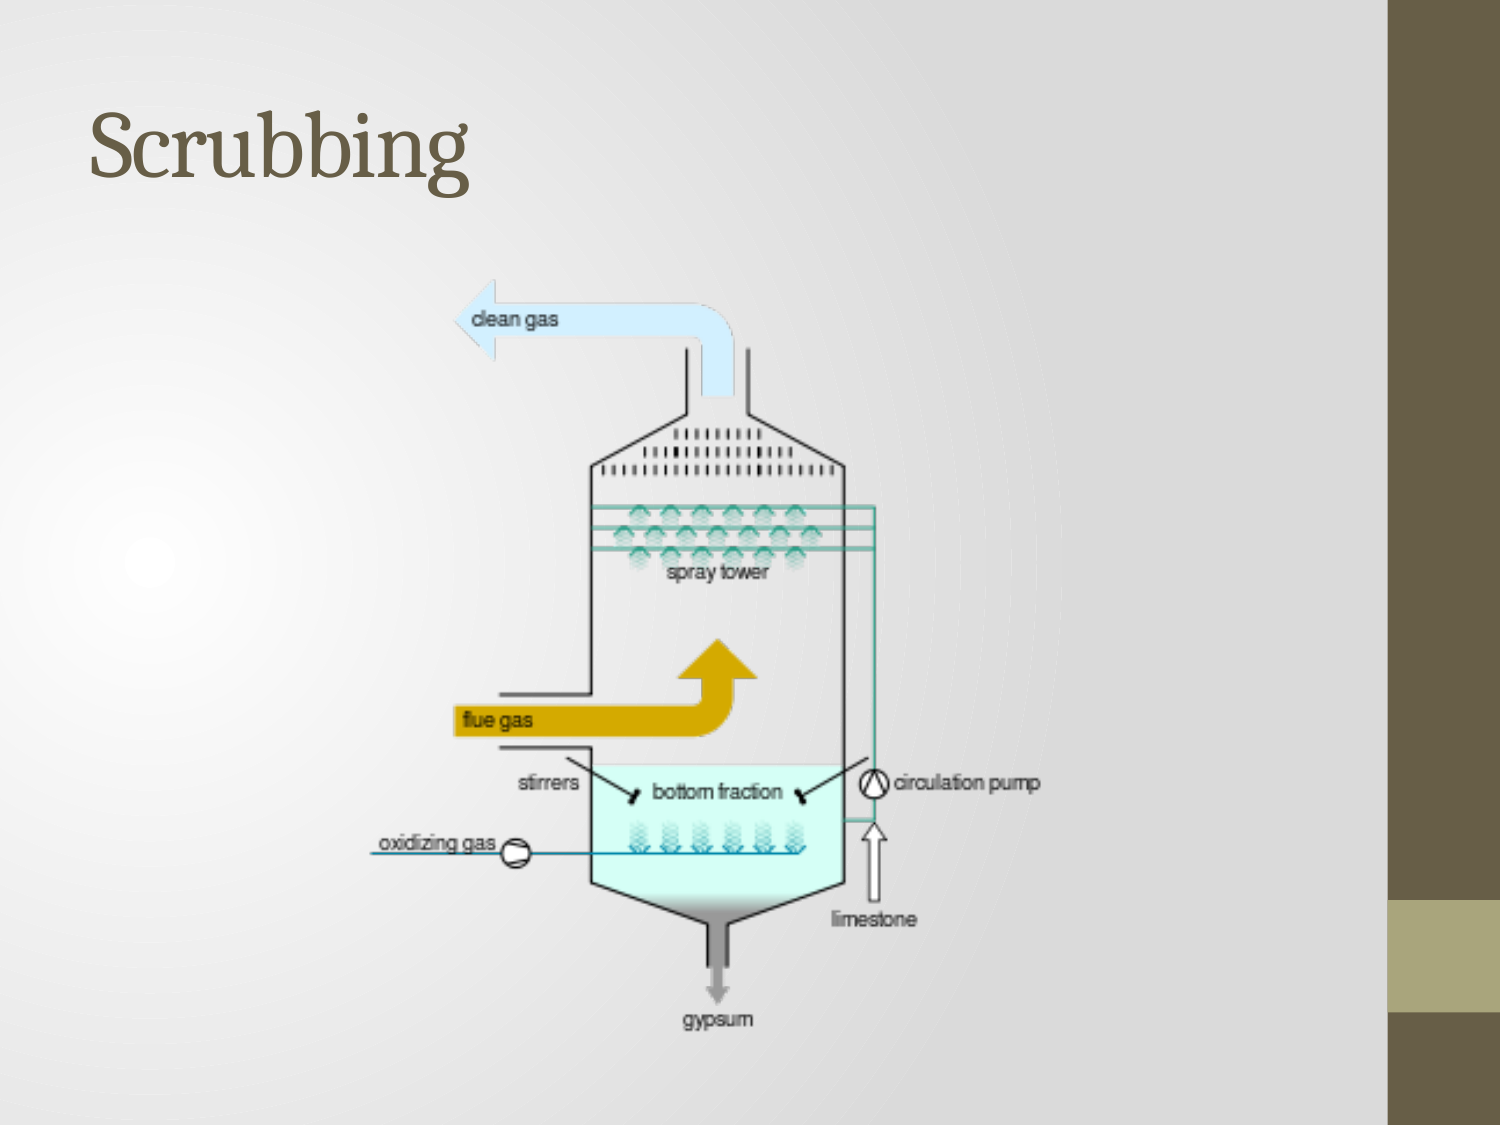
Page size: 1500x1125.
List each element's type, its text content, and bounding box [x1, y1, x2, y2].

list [74, 261, 1326, 1051]
title Scrubbing [75, 45, 1325, 233]
